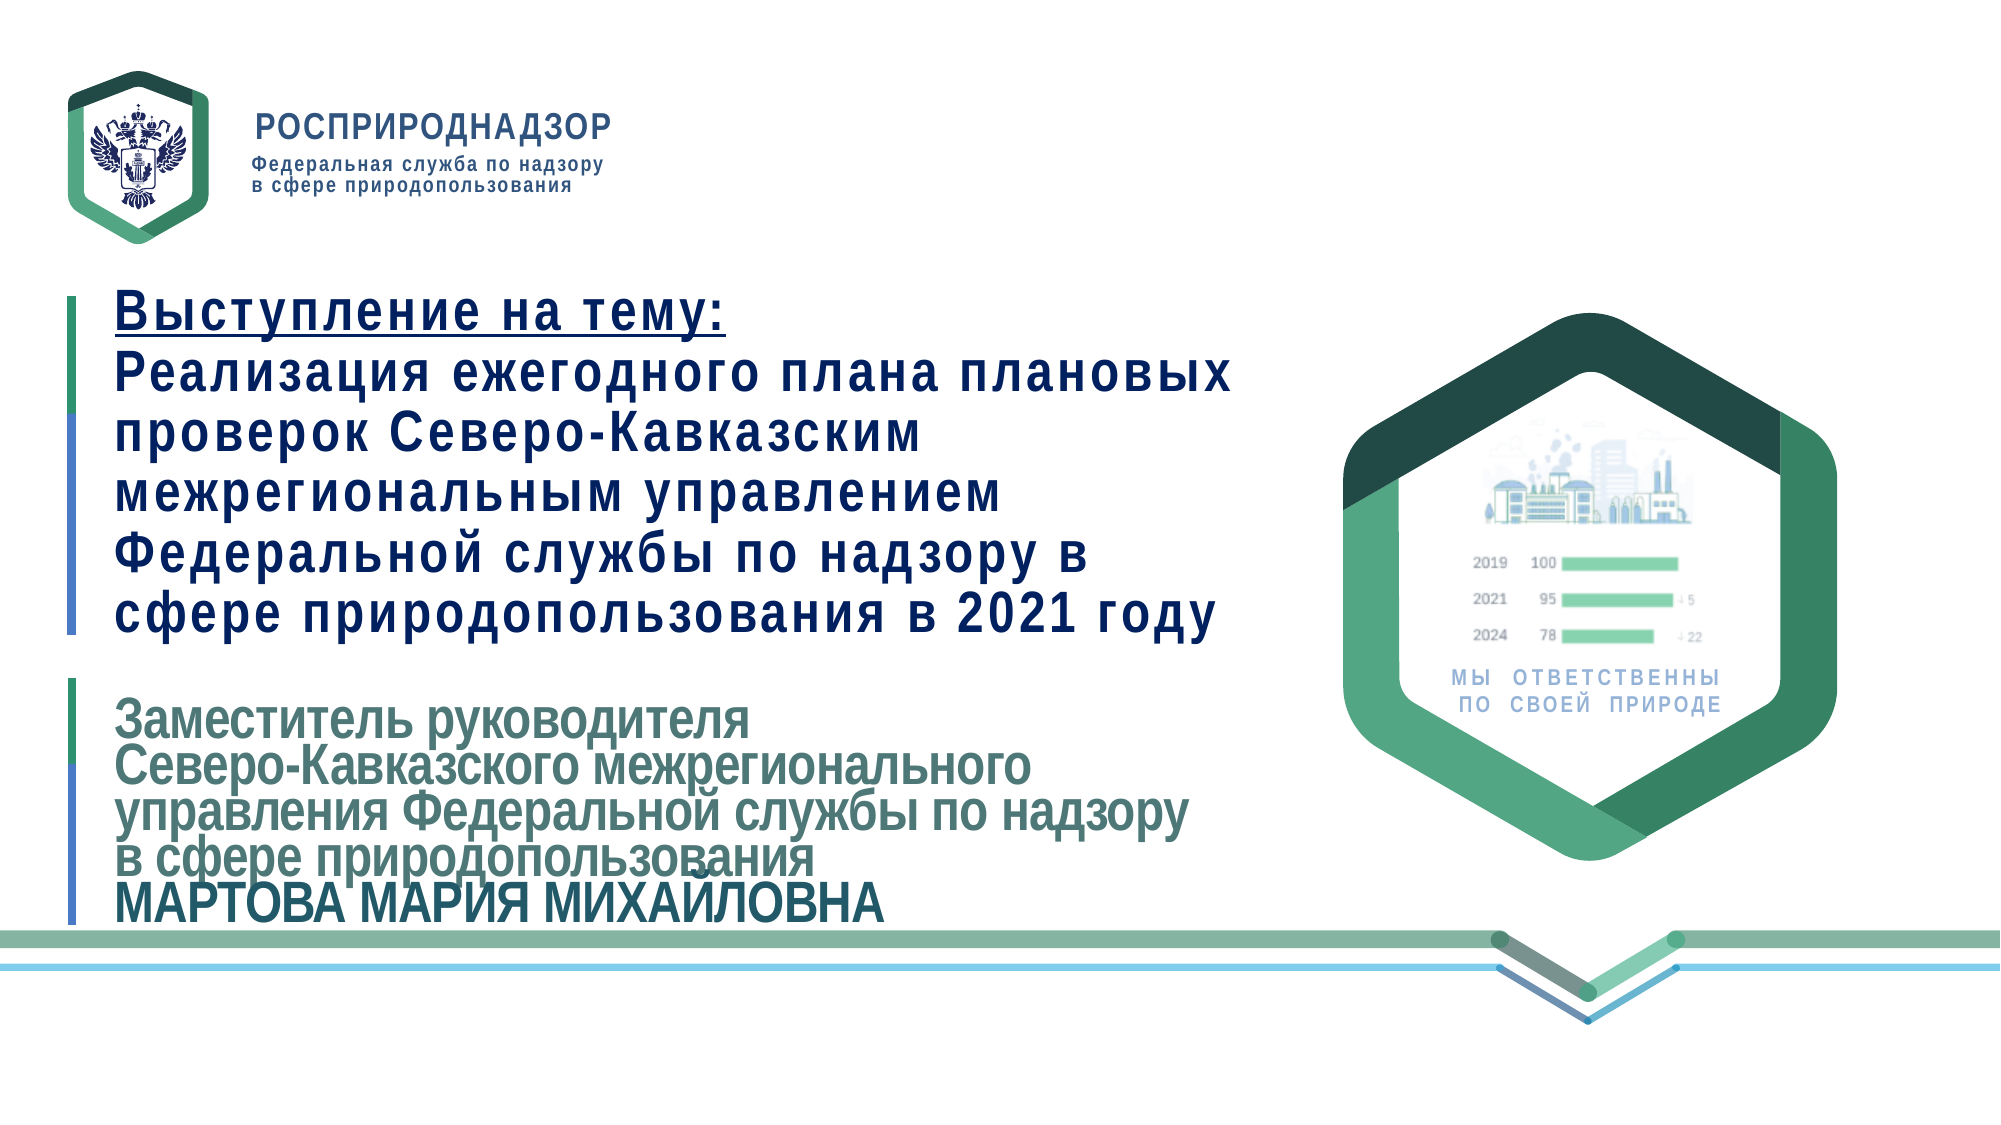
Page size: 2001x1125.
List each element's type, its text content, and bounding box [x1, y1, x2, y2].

picture [67, 678, 76, 925]
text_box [0, 967, 2000, 1096]
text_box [0, 938, 2000, 966]
picture [67, 296, 76, 635]
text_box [1342, 309, 1838, 864]
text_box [67, 70, 209, 246]
text_box Выступление на тему: Реализация ежегодного плана плановых проверок Северо-Кавказским межрегиональным управлением Федеральной службы по надзору в сфере природопользования в 2021 году Заместитель руководителя Северо-Кавказского межрегионального управления Федеральной службы по надзору в сфере природопользования МАРТОВА МАРИЯ МИХАЙЛОВНА [114, 274, 1255, 930]
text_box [231, 91, 673, 208]
